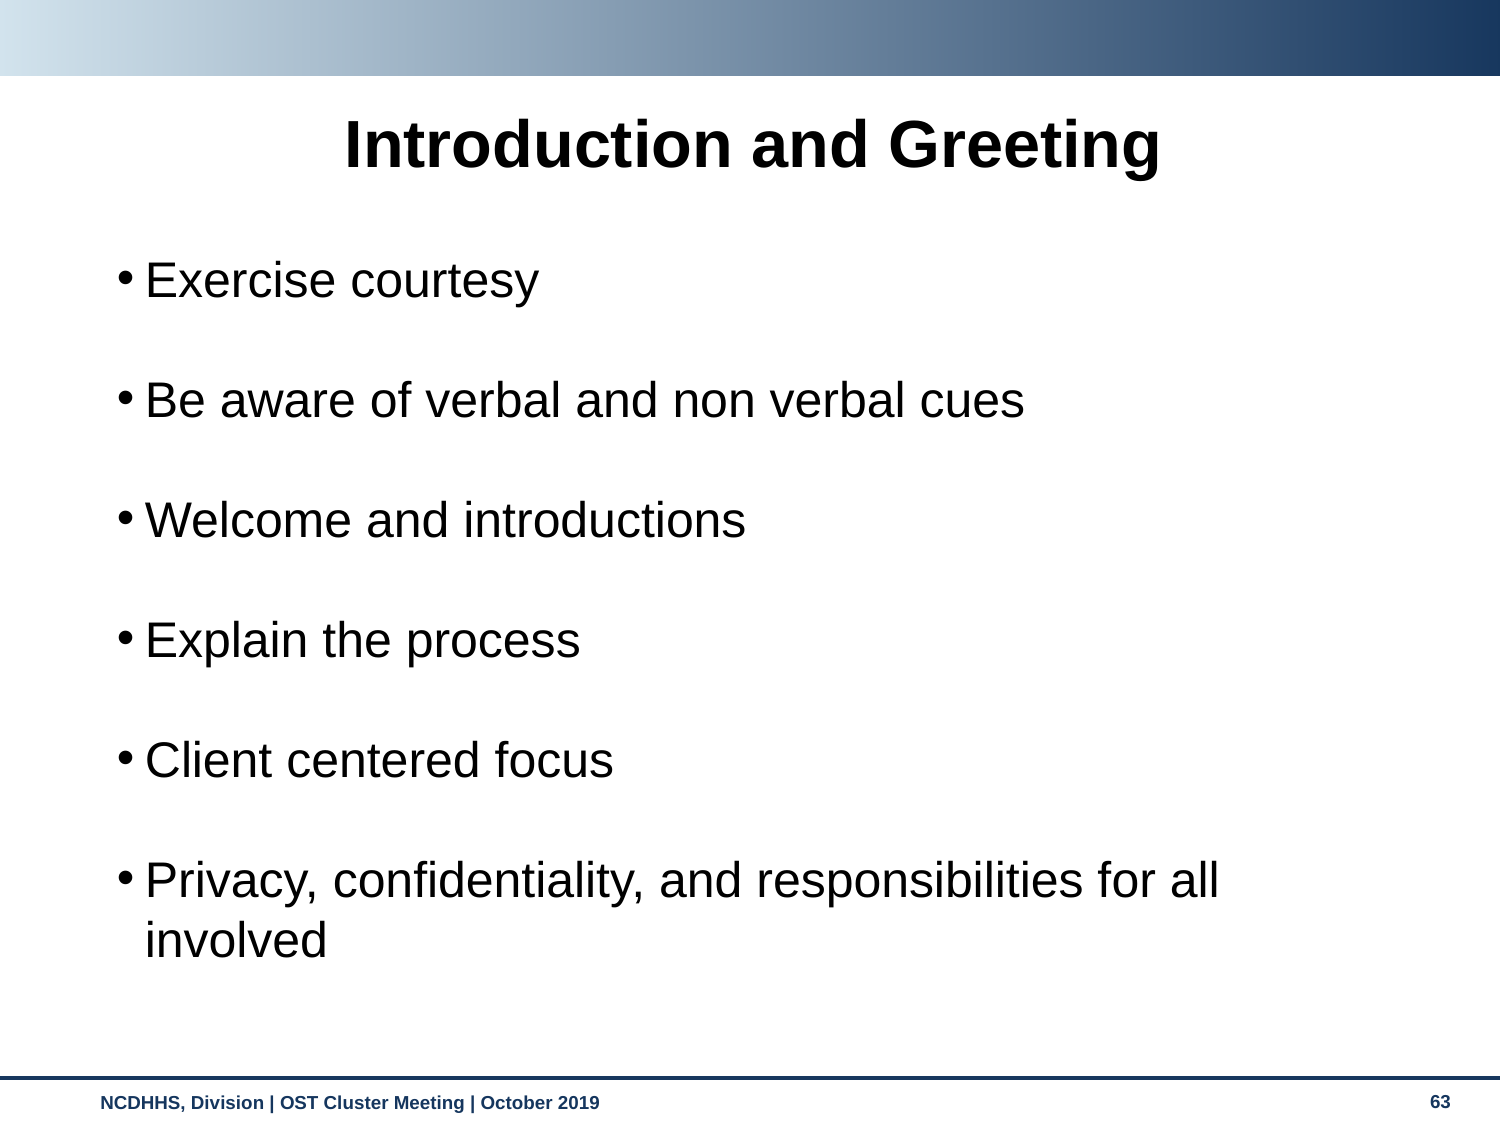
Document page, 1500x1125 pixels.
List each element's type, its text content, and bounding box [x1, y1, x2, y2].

list Exercise courtesy Be aware of verbal and non verbal cues Welcome and introductions Explain the process Client centered focus Privacy, confidentiality, and responsibilities for all involved [102, 240, 1412, 1026]
title Introduction and Greeting [110, 102, 1398, 193]
